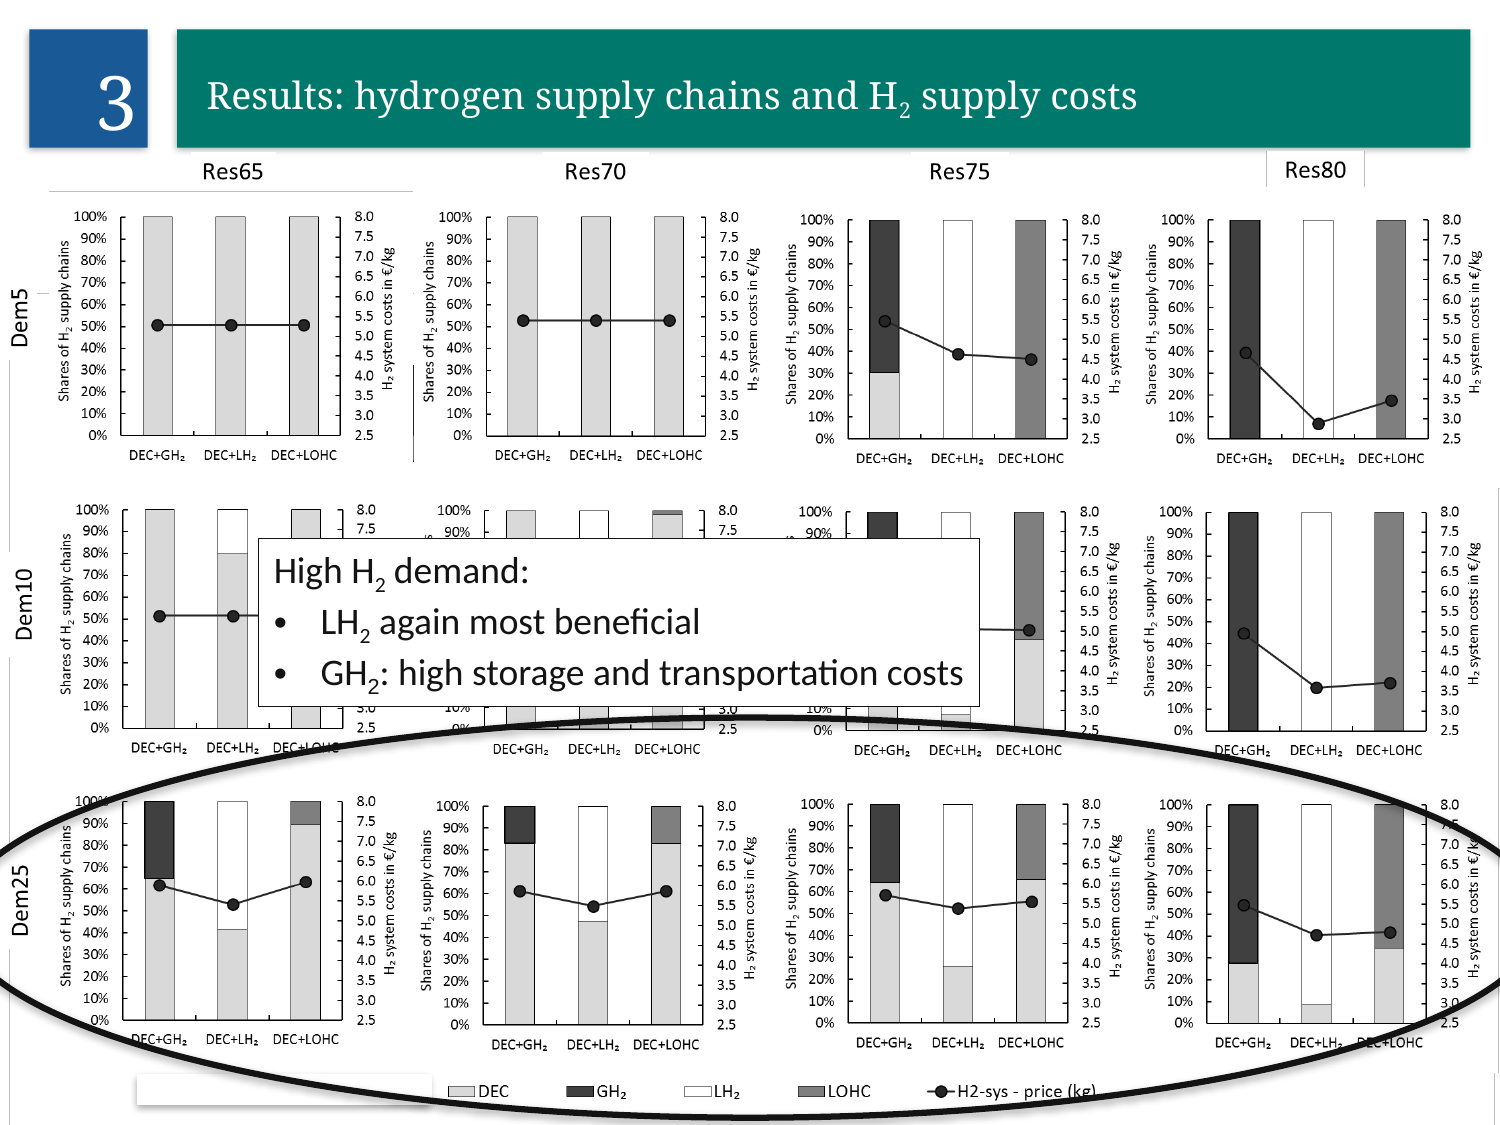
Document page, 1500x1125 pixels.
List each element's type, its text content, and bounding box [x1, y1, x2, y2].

title Results: hydrogen supply chains and H2 supply costs [206, 50, 1432, 123]
picture [0, 150, 1500, 1125]
list 3 [24, 37, 138, 149]
